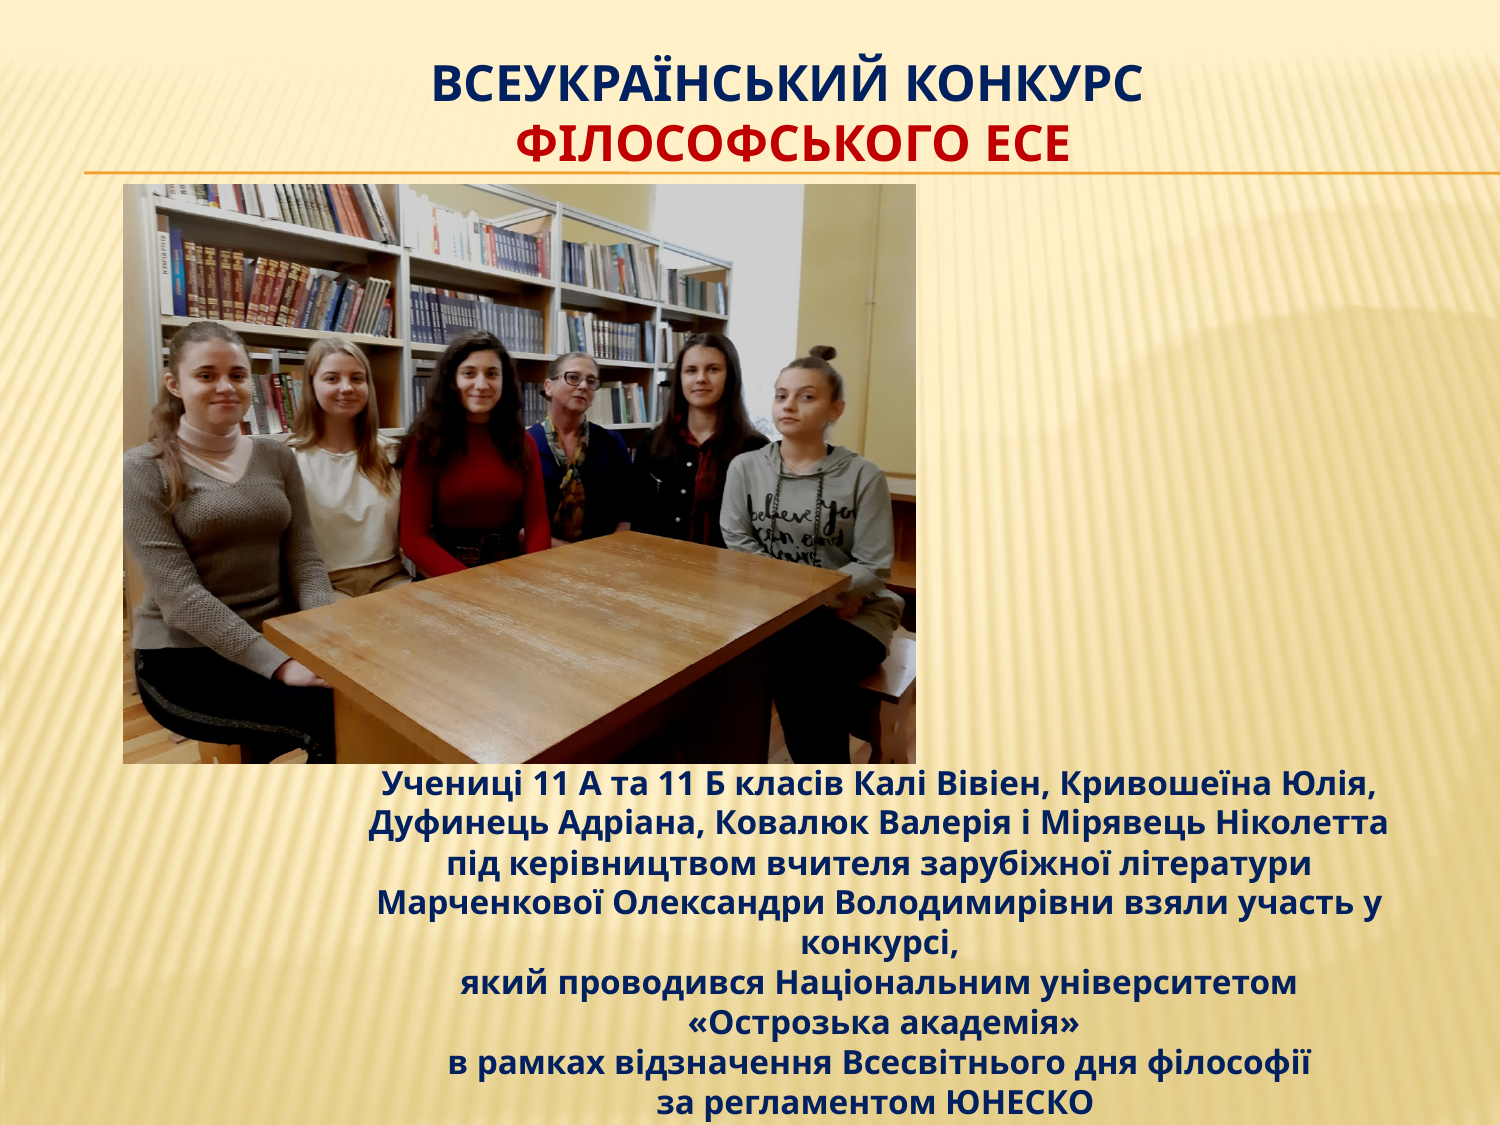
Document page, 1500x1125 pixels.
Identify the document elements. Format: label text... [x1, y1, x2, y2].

picture [123, 184, 916, 764]
title Всеукраїнський конкурс філософського есе [75, 42, 1500, 181]
text_box Учениці 11 А та 11 Б класів Калі Вівіен, Кривошеїна Юлія, Дуфинець Адріана, Ковалюк Валерія і Мірявець Ніколетта під керівництвом вчителя зарубіжної літератури Марченкової Олександри Володимирівни взяли участь у конкурсі, який проводився Національним університетом «Острозька академія» в рамках відзначення Всесвітнього дня філософії за регламентом ЮНЕСКО [336, 754, 1424, 1125]
